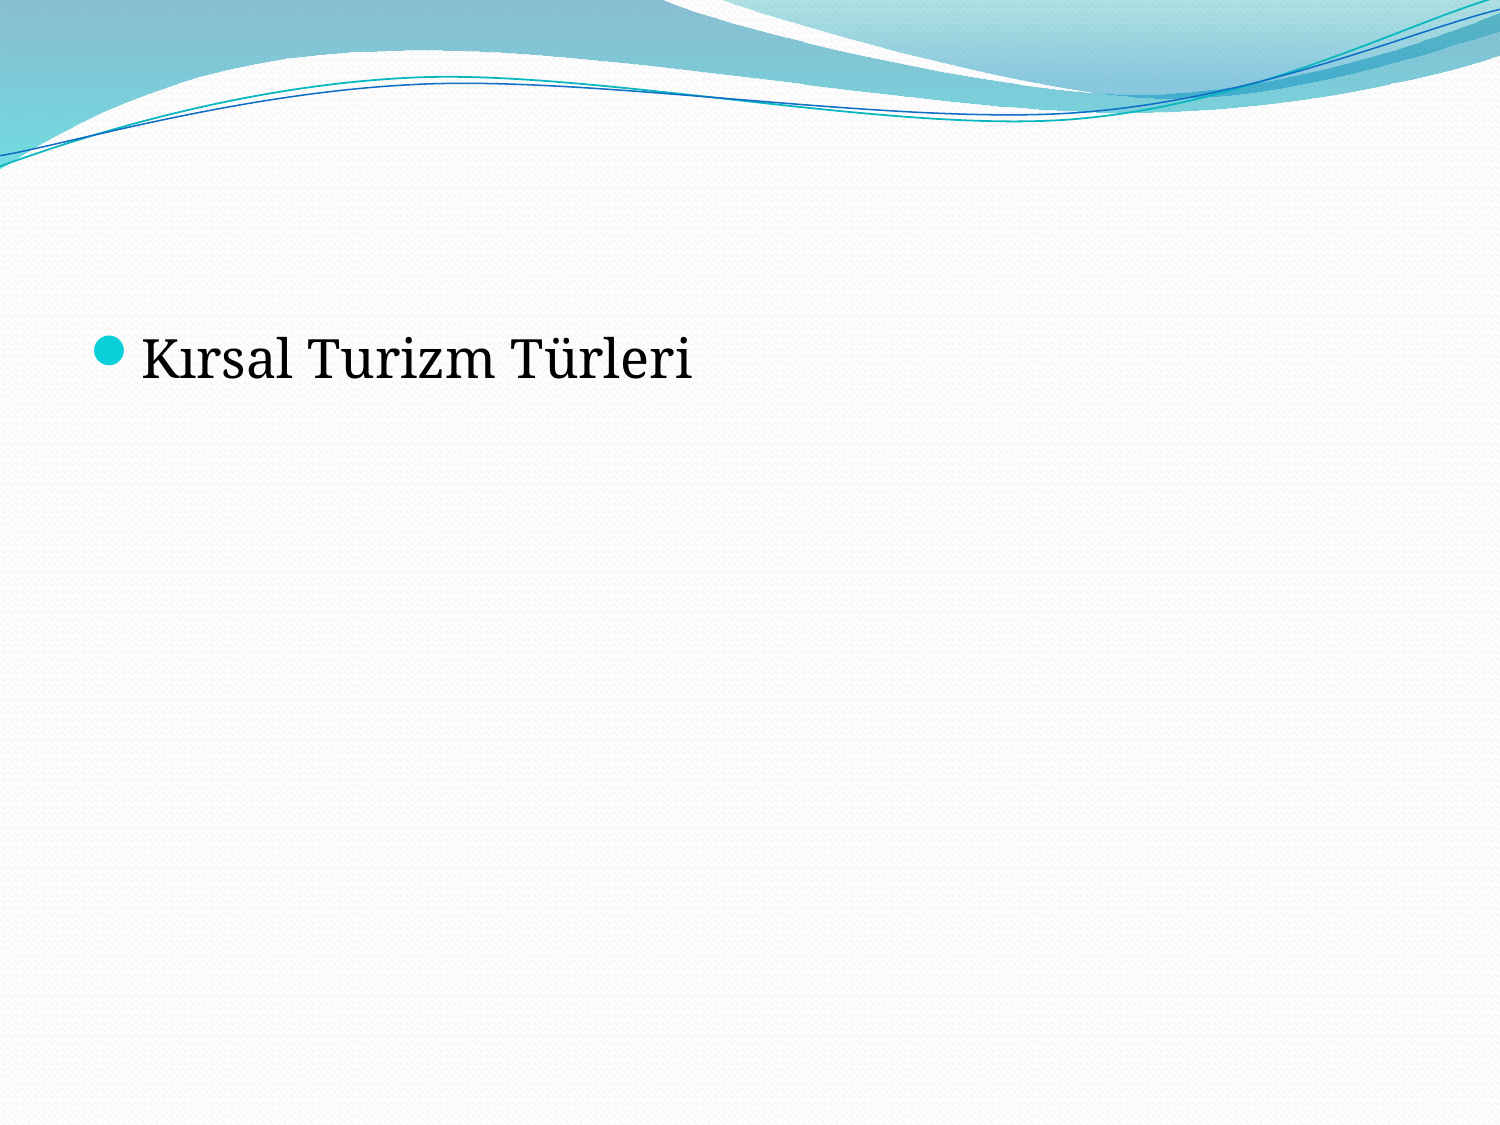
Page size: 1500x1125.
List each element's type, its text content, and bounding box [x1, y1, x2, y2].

list Kırsal Turizm Türleri [75, 317, 1425, 1038]
